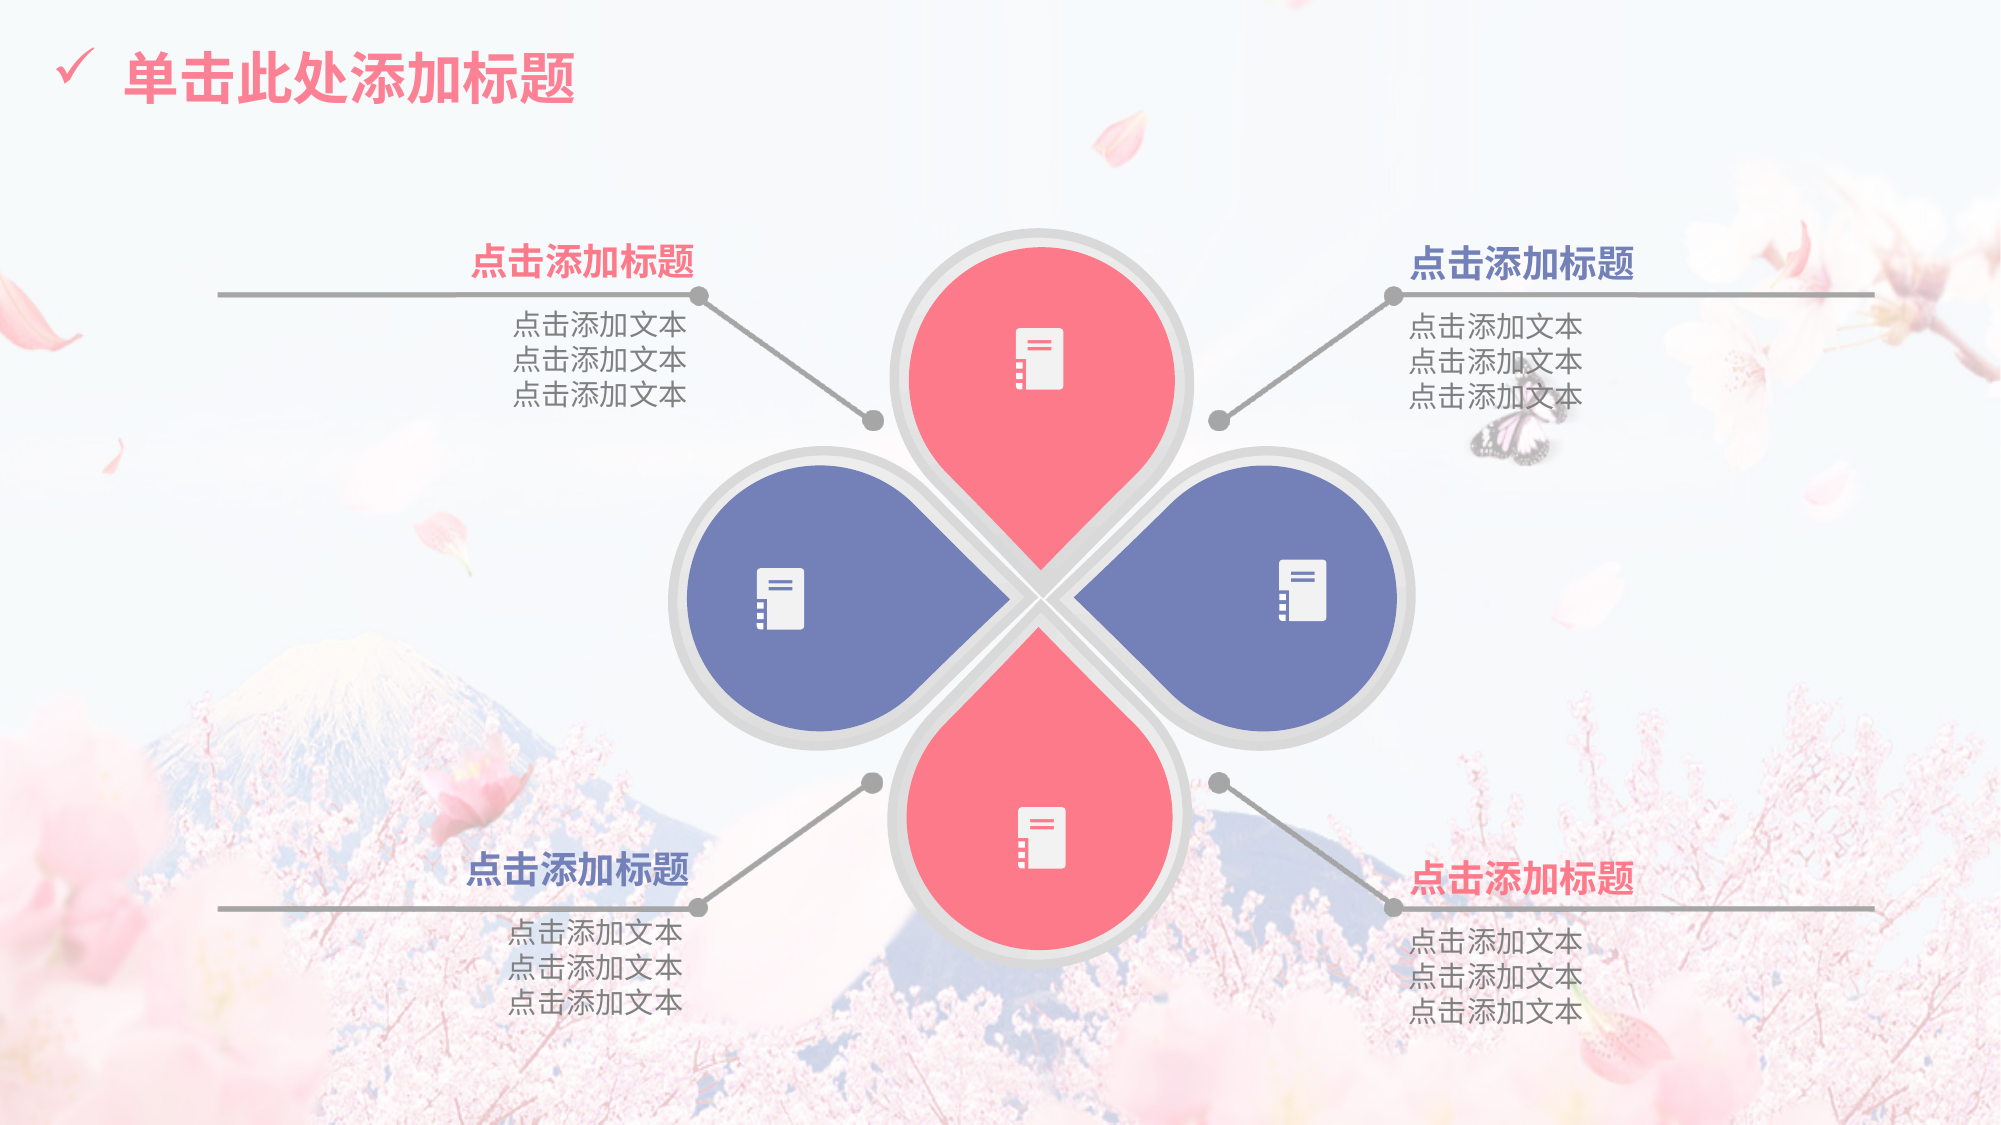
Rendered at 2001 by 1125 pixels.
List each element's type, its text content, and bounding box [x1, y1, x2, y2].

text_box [1208, 772, 1877, 1078]
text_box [1114, 452, 1413, 745]
title 单击此处添加标题 [36, 43, 1762, 120]
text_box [895, 231, 1188, 530]
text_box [893, 667, 1186, 966]
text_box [214, 772, 883, 1069]
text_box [215, 230, 884, 461]
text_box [1208, 232, 1877, 463]
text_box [671, 452, 970, 745]
